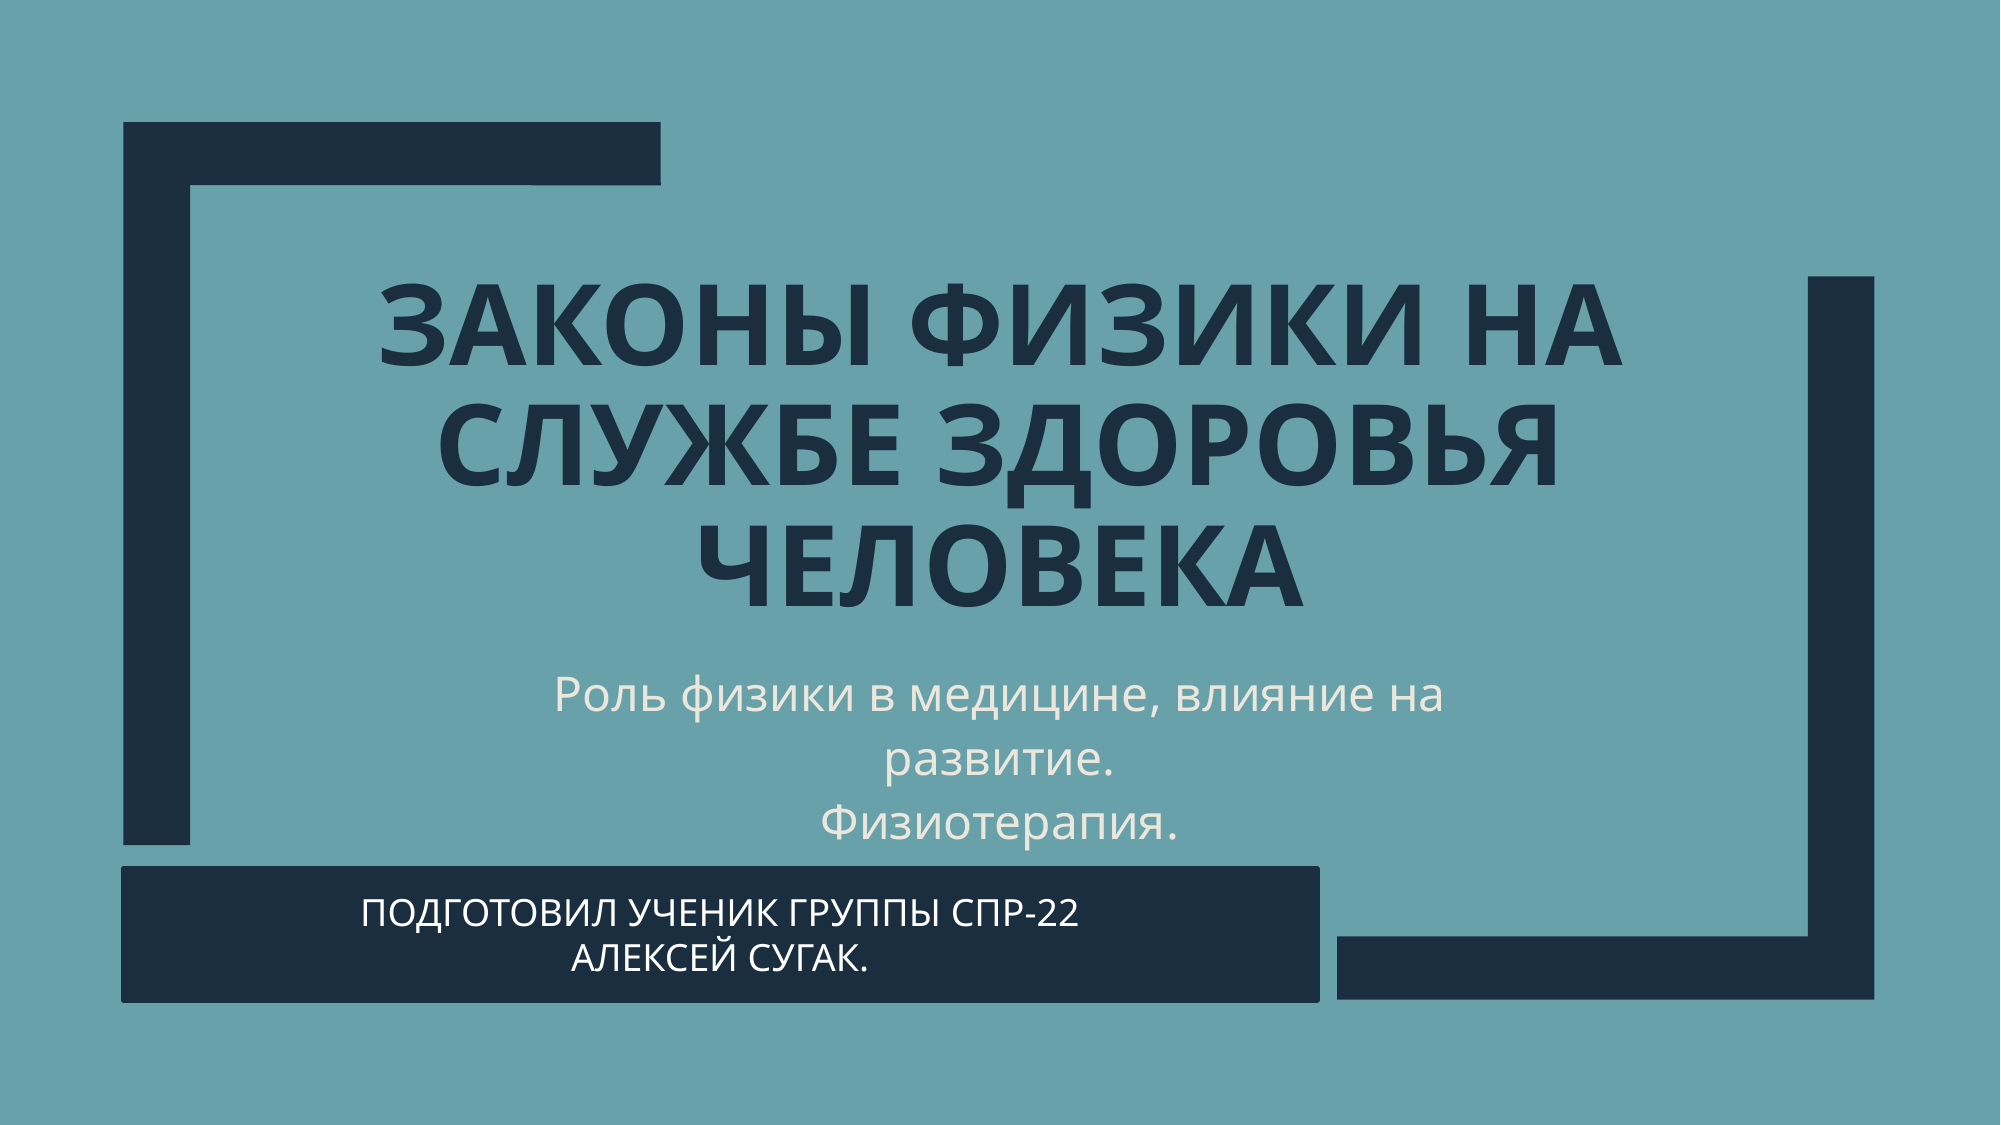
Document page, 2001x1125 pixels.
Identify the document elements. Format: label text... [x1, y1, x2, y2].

title Законы физики на службе здоровья человека [314, 293, 1686, 638]
subtitle Роль физики в медицине, влияние на развитие. Физиотерапия. [439, 649, 1561, 828]
text_box ПОДГОТОВИЛ УЧЕНИК ГРУППЫ СПР-22 АЛЕКСЕЙ СУГАК. [121, 866, 1320, 1003]
